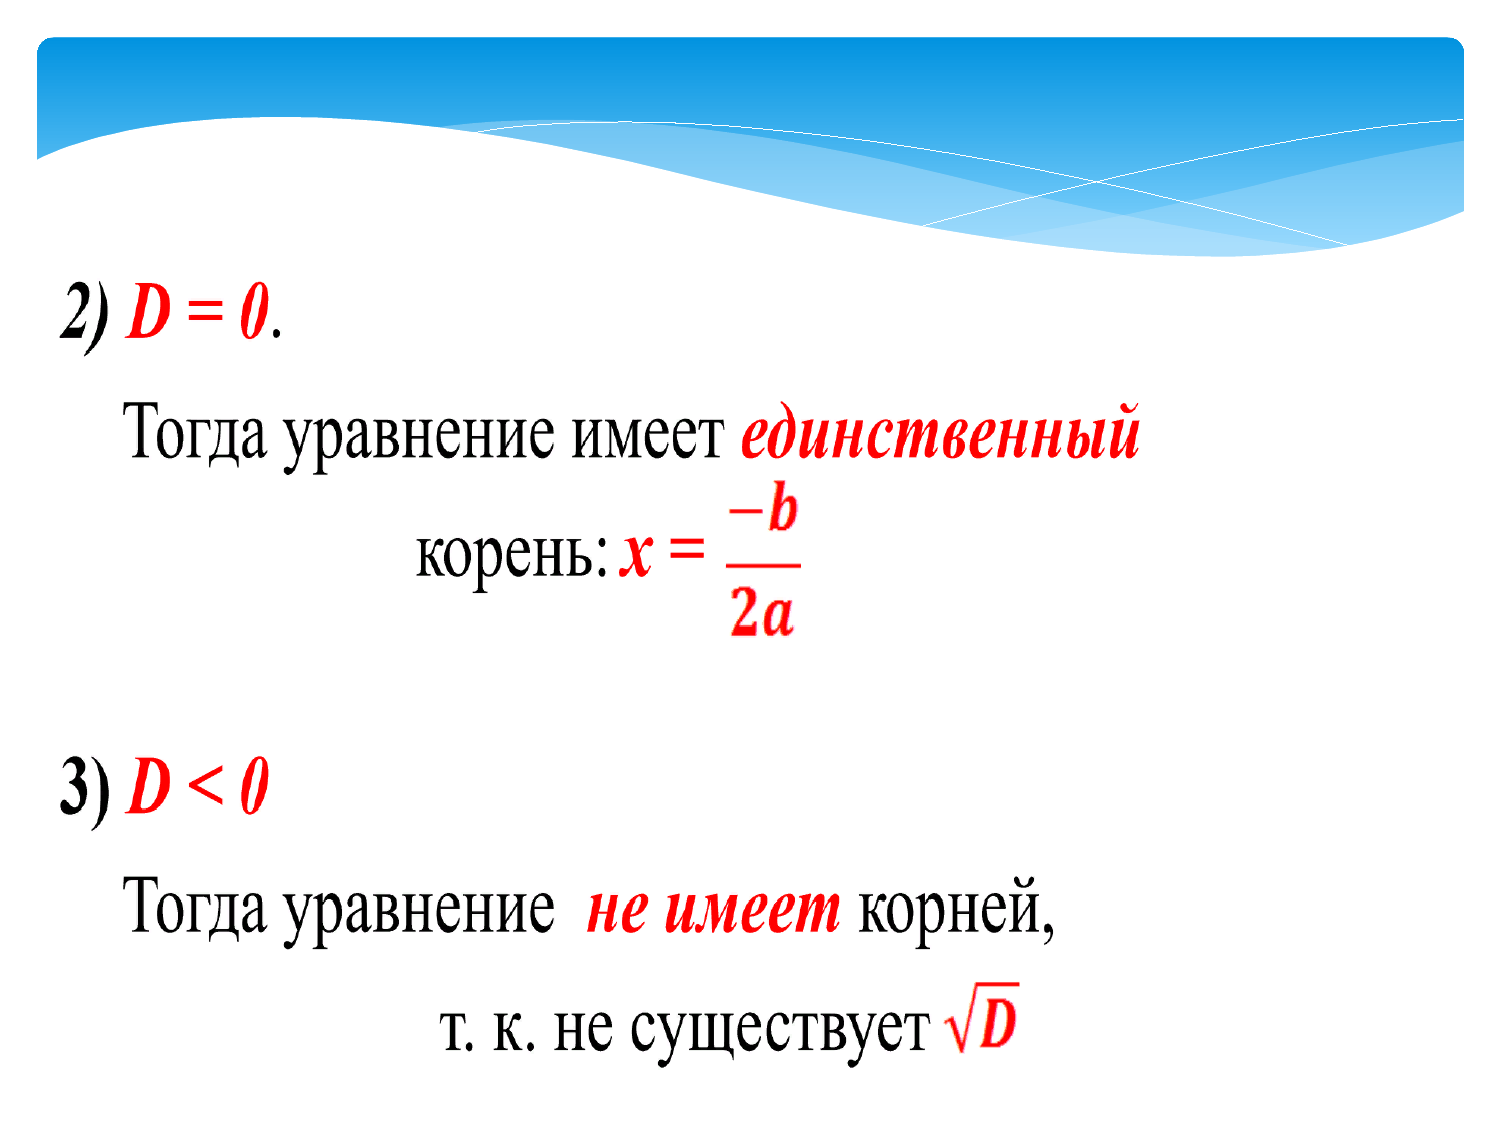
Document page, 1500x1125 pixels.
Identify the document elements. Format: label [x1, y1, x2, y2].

picture [40, 261, 1164, 1085]
